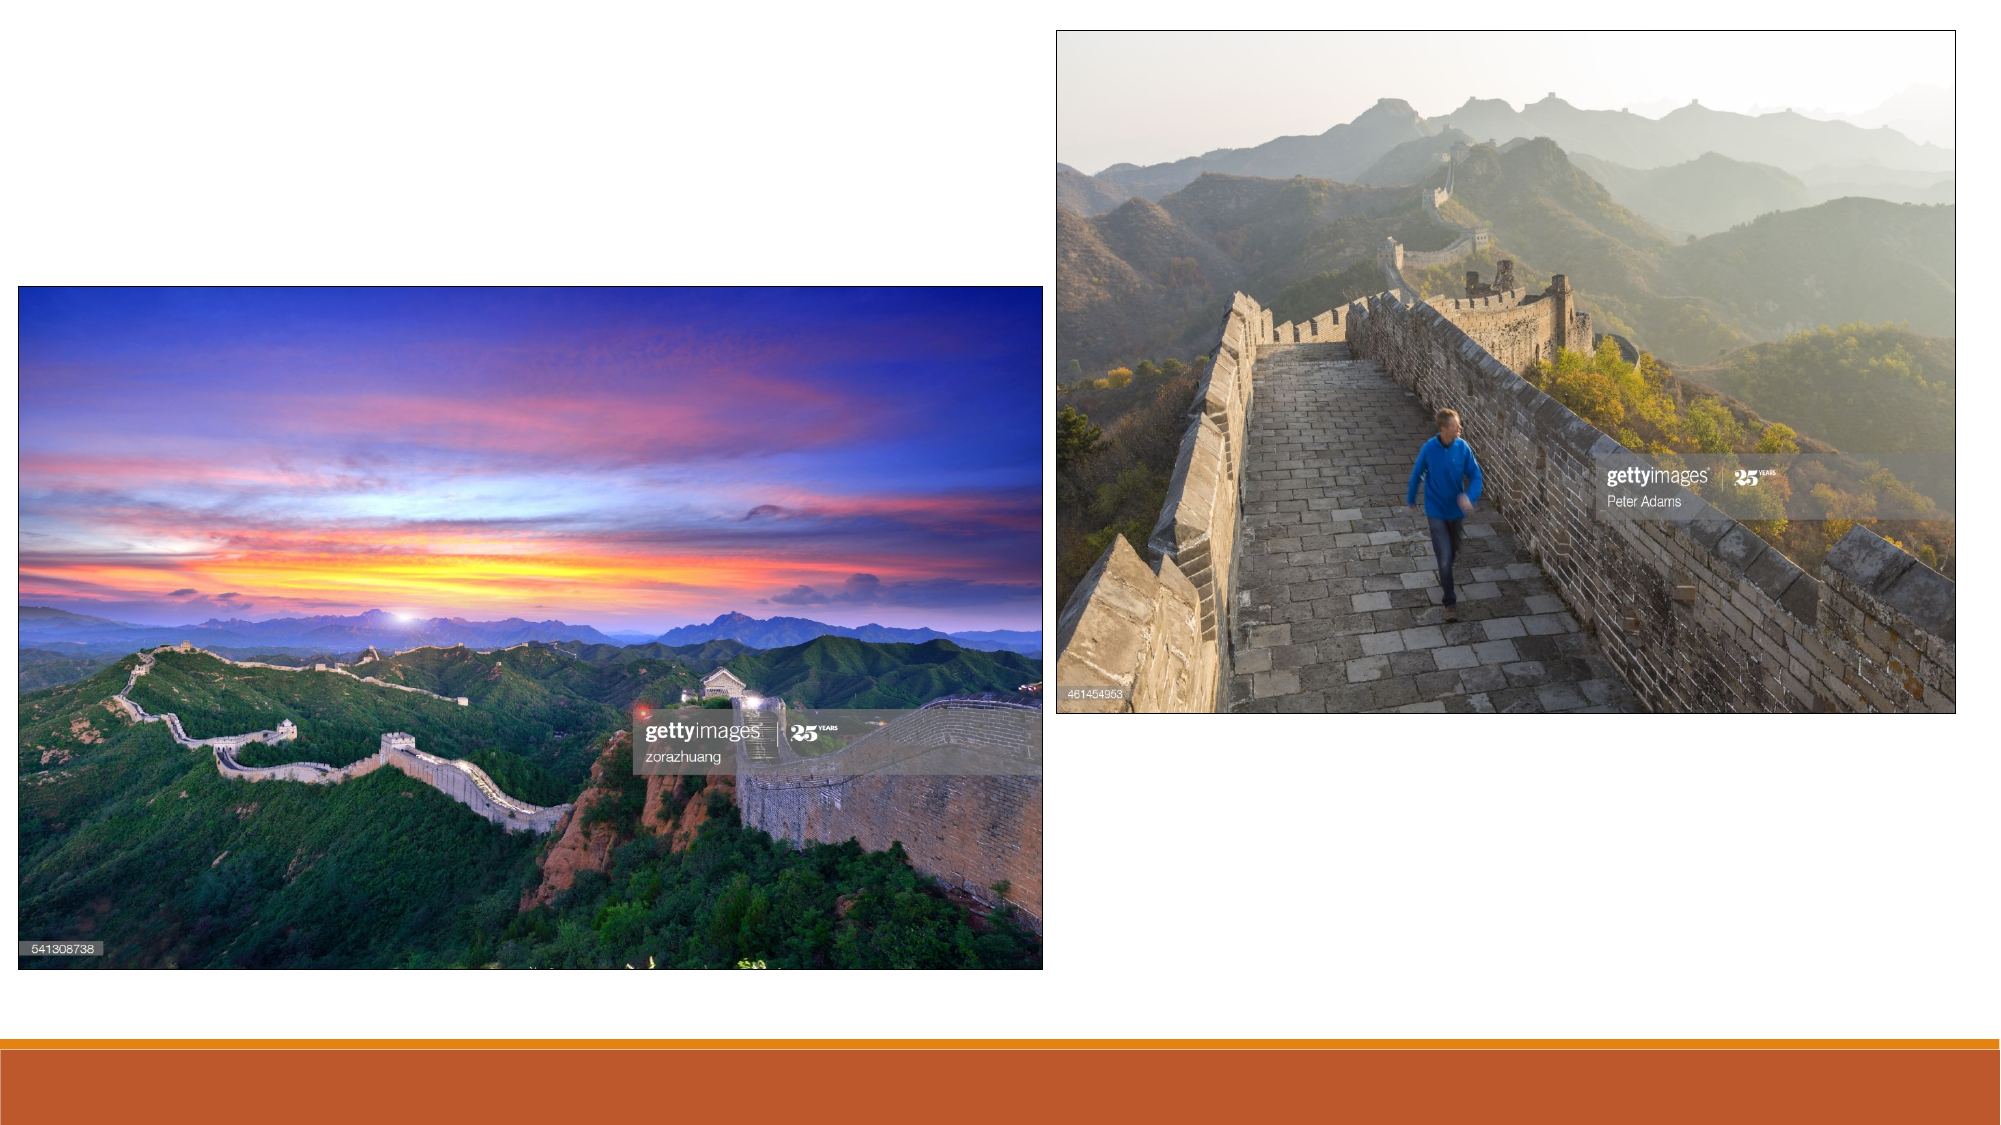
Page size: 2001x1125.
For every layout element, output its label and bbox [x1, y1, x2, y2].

picture [1056, 30, 1957, 714]
picture [18, 286, 1044, 970]
